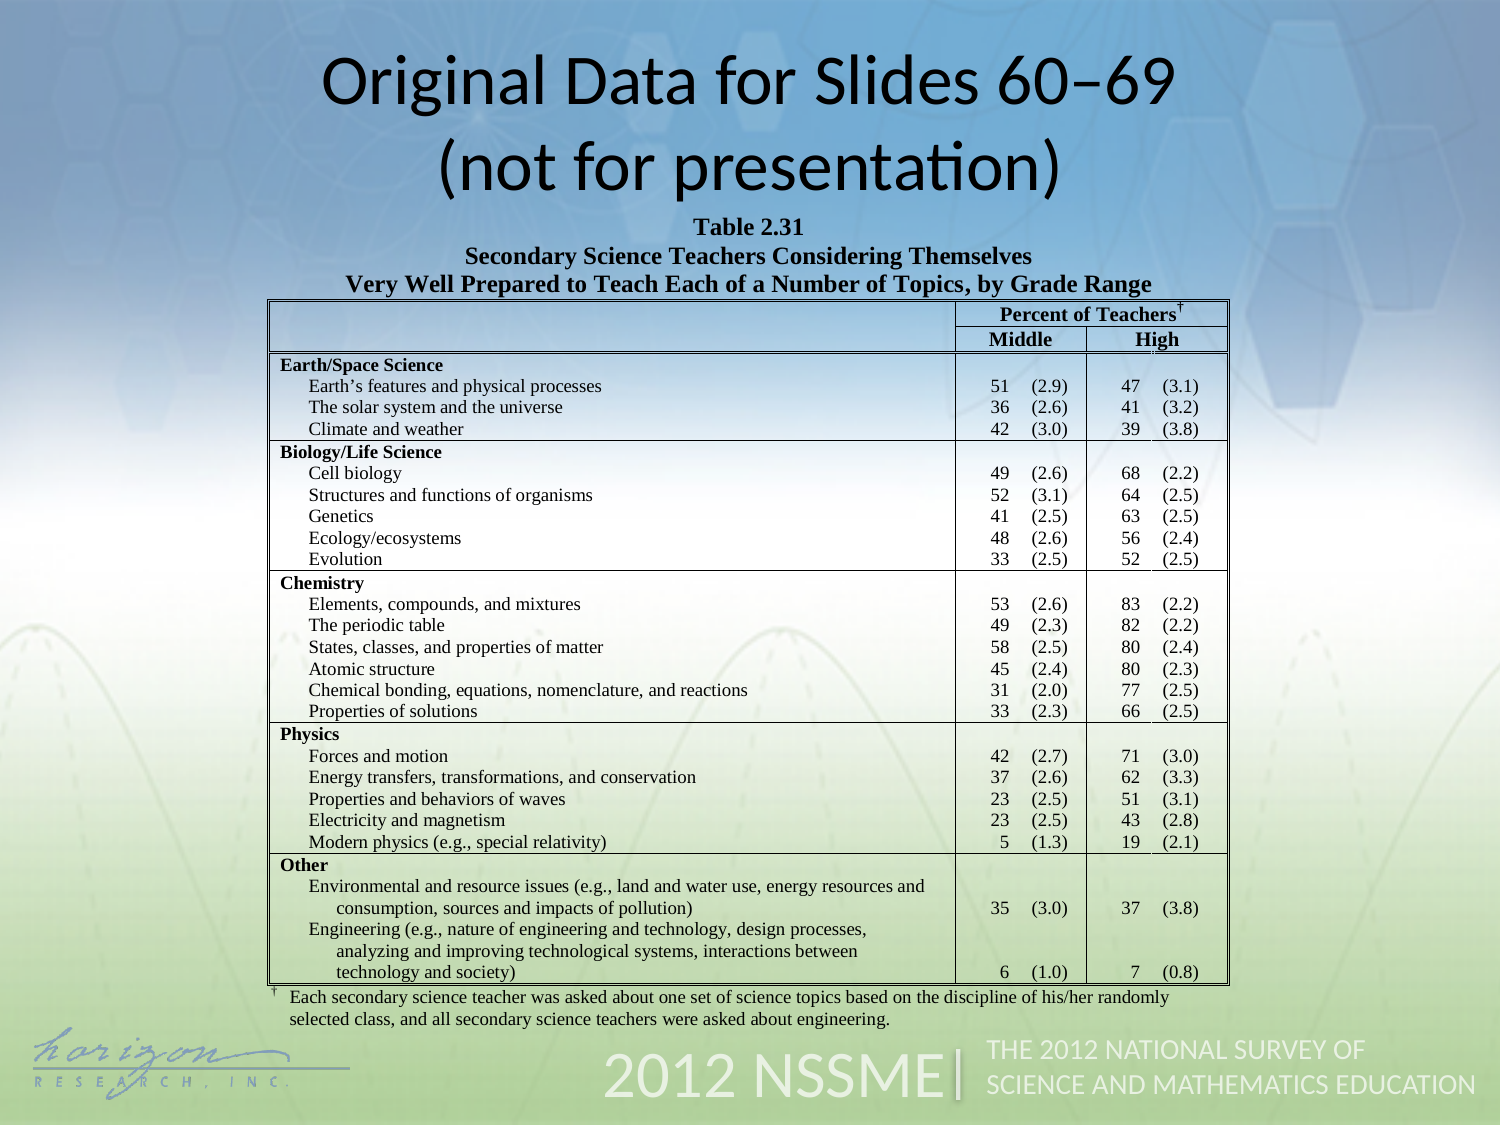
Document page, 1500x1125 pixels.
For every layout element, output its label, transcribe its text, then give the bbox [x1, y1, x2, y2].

text_box Original Data for Slides 60–69 (not for presentation) [74, 24, 1425, 213]
picture [0, 0, 1500, 1125]
